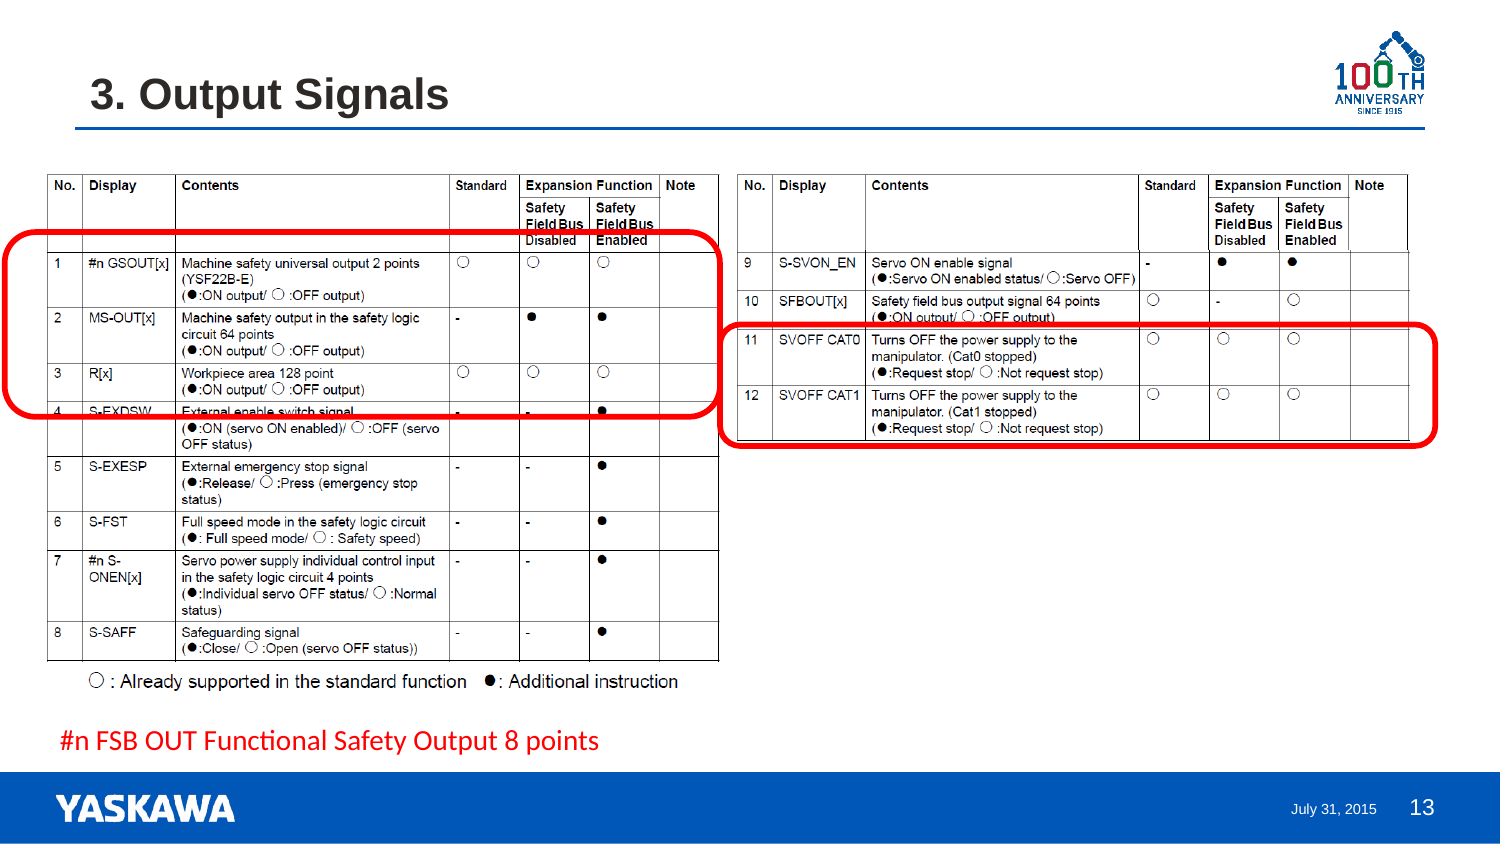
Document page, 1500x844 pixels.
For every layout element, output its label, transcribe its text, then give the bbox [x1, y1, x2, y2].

picture [44, 172, 721, 698]
picture [735, 172, 1411, 443]
slide_number 13 [1387, 784, 1450, 829]
text_box #n FSB OUT Functional Safety Output 8 points [44, 714, 659, 764]
text_box [2, 229, 39, 419]
text_box [726, 324, 732, 447]
title 3. Output Signals [75, 31, 1425, 127]
picture [50, 789, 240, 827]
text_box [1410, 322, 1438, 449]
